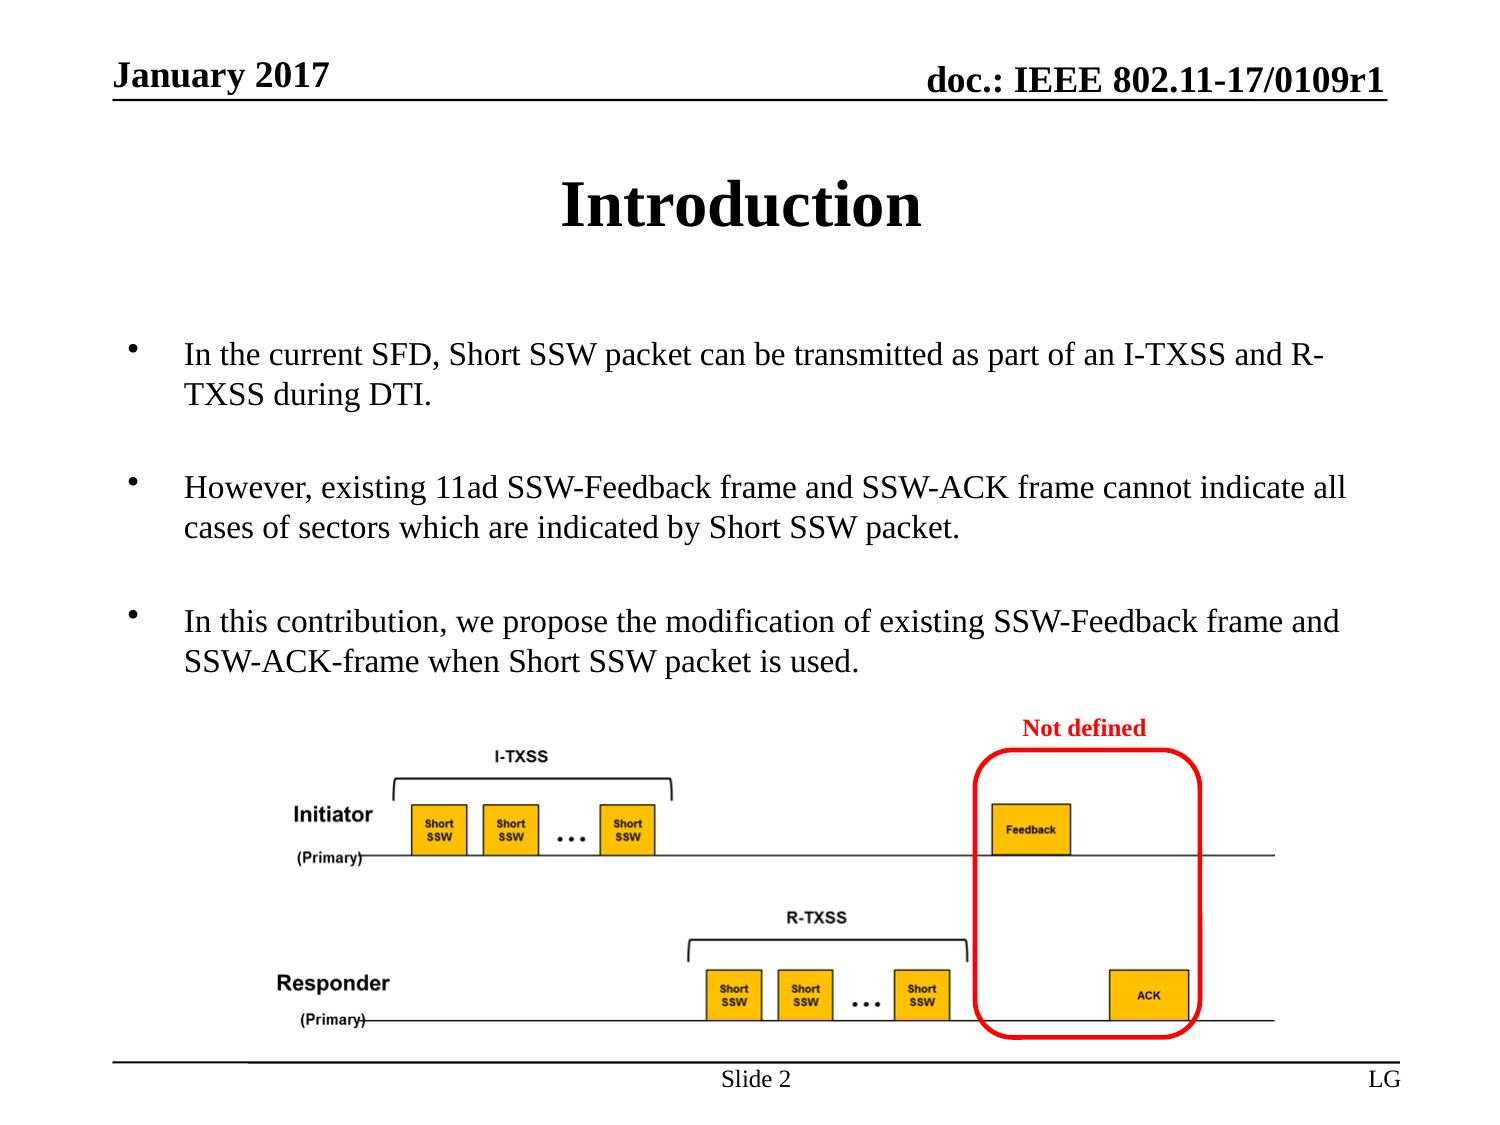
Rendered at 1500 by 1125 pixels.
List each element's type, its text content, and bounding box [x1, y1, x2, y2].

slide_number Slide 2 [712, 1061, 800, 1093]
picture [259, 741, 1276, 1038]
title Introduction [112, 112, 1388, 288]
list In the current SFD, Short SSW packet can be transmitted as part of an I-TXSS and R-TXSS during DTI. However, existing 11ad SSW-Feedback frame and SSW-ACK frame cannot indicate all cases of sectors which are indicated by Short SSW packet. In this contribution, we propose the modification of existing SSW-Feedback frame and SSW-ACK-frame when Short SSW packet is used. [112, 324, 1388, 1001]
text_box Not defined [1007, 704, 1183, 739]
footer LG [949, 1061, 1402, 1093]
